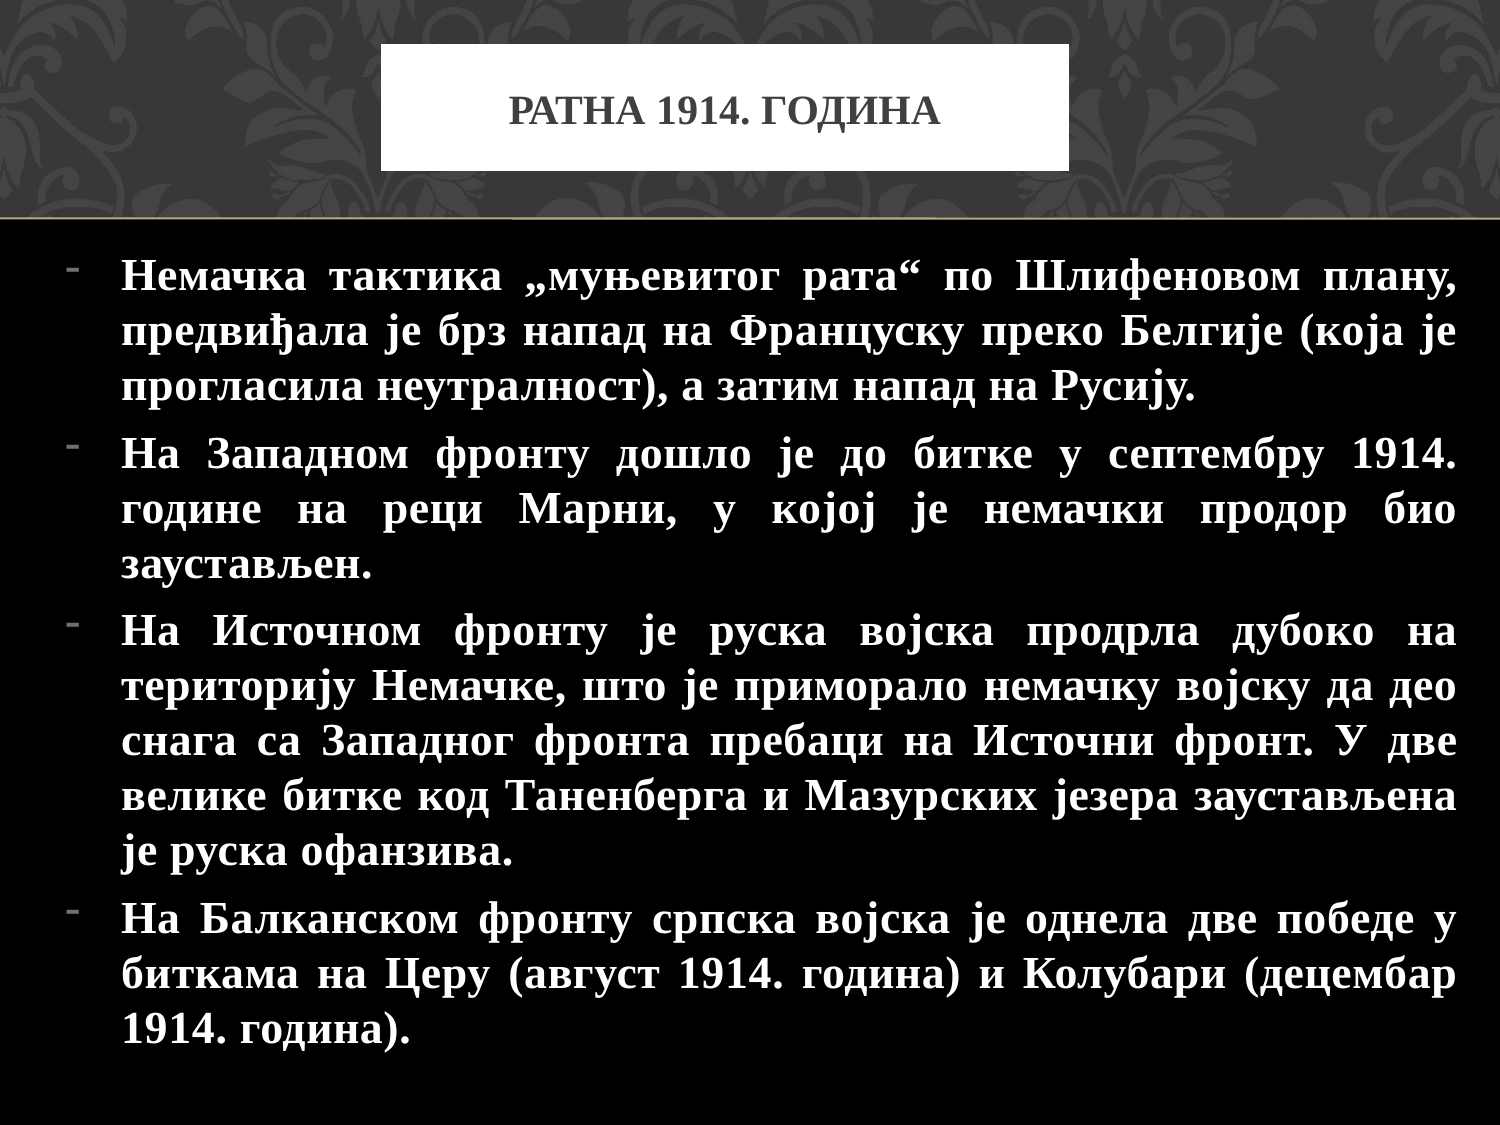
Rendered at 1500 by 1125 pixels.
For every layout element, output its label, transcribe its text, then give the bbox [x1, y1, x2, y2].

list Немачка тактика „муњевитог рата“ по Шлифеновом плану, предвиђала је брз напад на Француску преко Белгије (која је прогласила неутралност), а затим напад на Русију. На Западном фронту дошло је до битке у септембру 1914. године на реци Марни, у којој је немачки продор био заустављен. На Источном фронту је руска војска продрла дубоко на територију Немачке, што је приморало немачку војску да део снага са Западног фронта пребаци на Источни фронт. У две велике битке код Таненберга и Мазурских језера заустављена је руска офанзива. На Балканском фронту српска војска је однела две победе у биткама на Церу (август 1914. година) и Колубари (децембар 1914. година). [50, 237, 1475, 1100]
title Ратна 1914. година [381, 44, 1069, 171]
